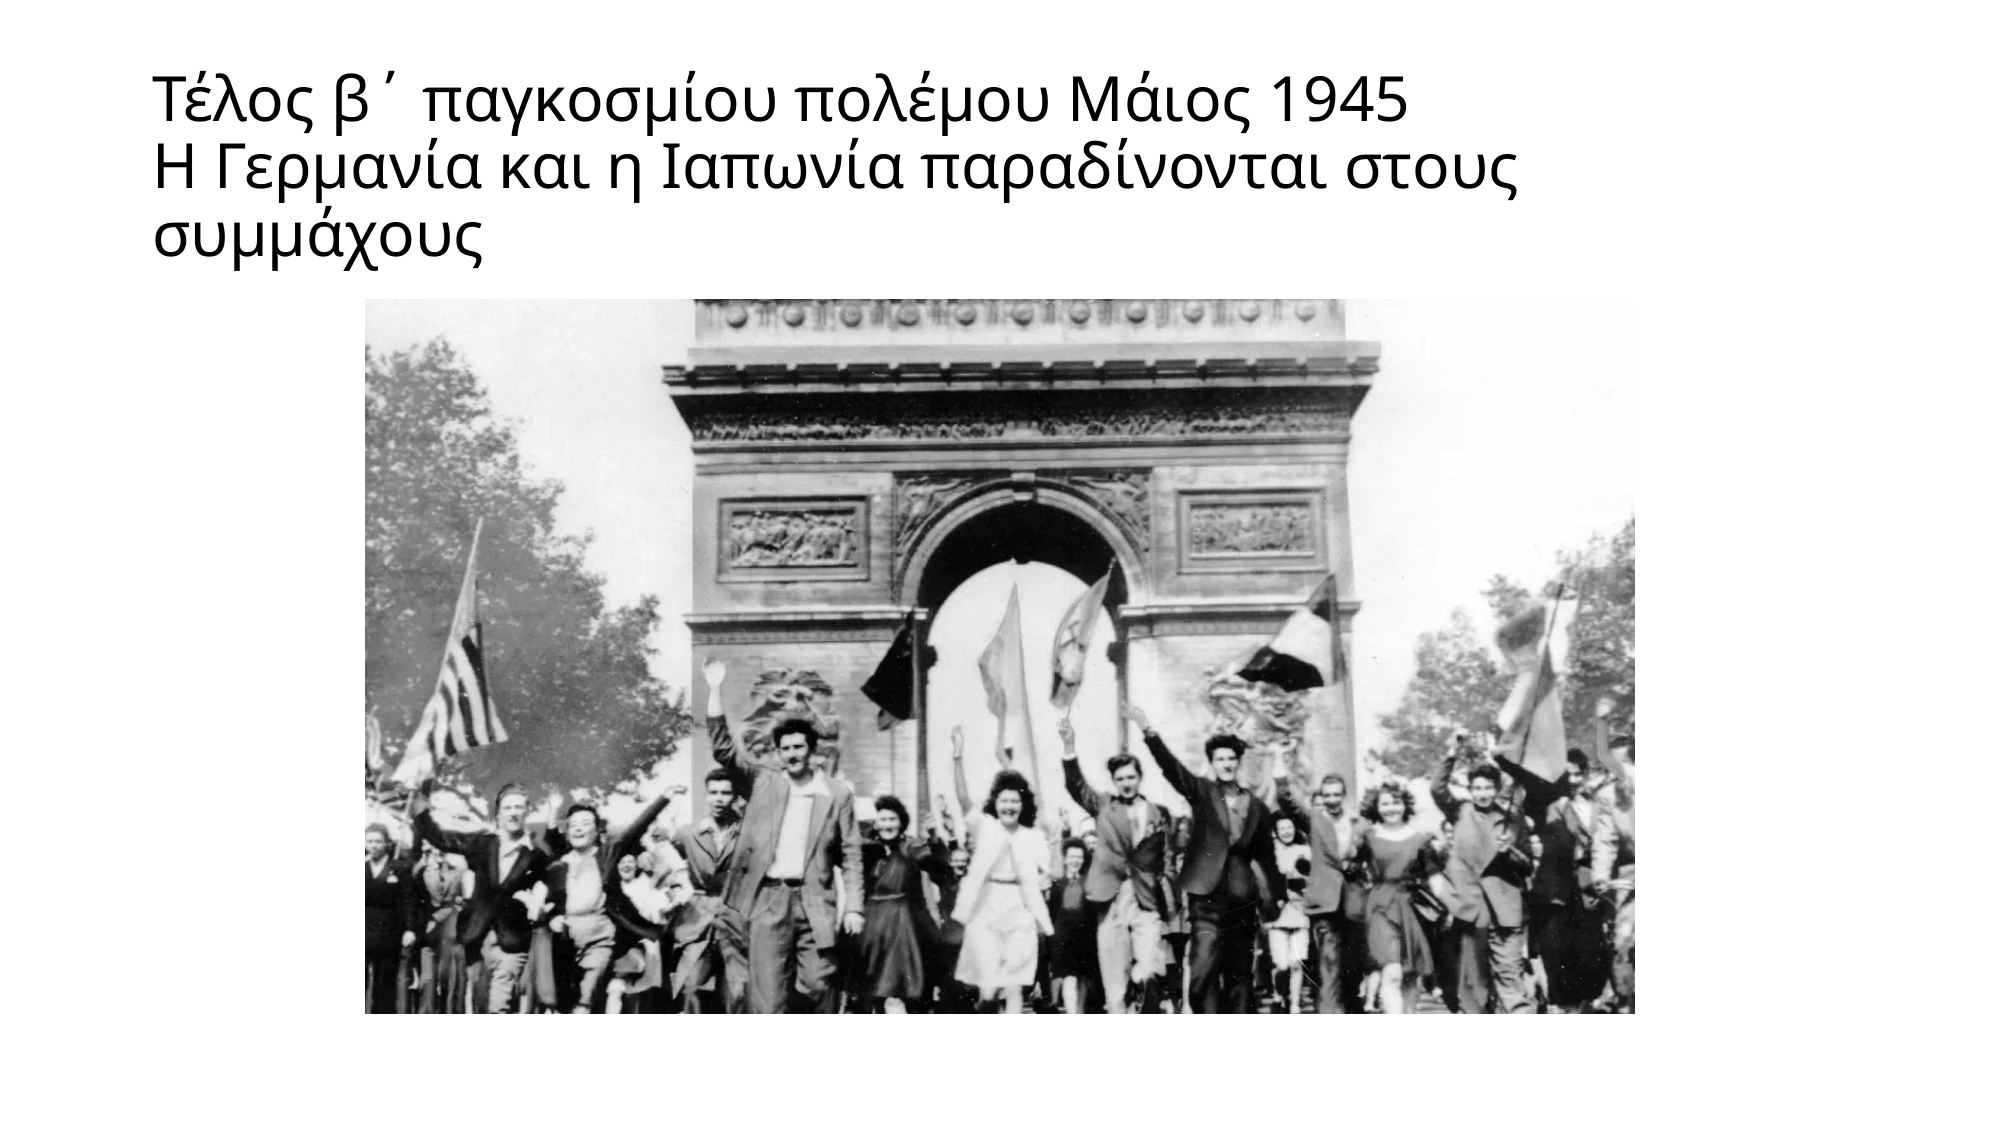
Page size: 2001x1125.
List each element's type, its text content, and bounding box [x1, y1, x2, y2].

title Τέλος β΄ παγκοσμίου πολέμου Μάιος 1945 Η Γερμανία και η Ιαπωνία παραδίνονται στους συμμάχους [137, 59, 1863, 278]
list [365, 299, 1635, 1014]
